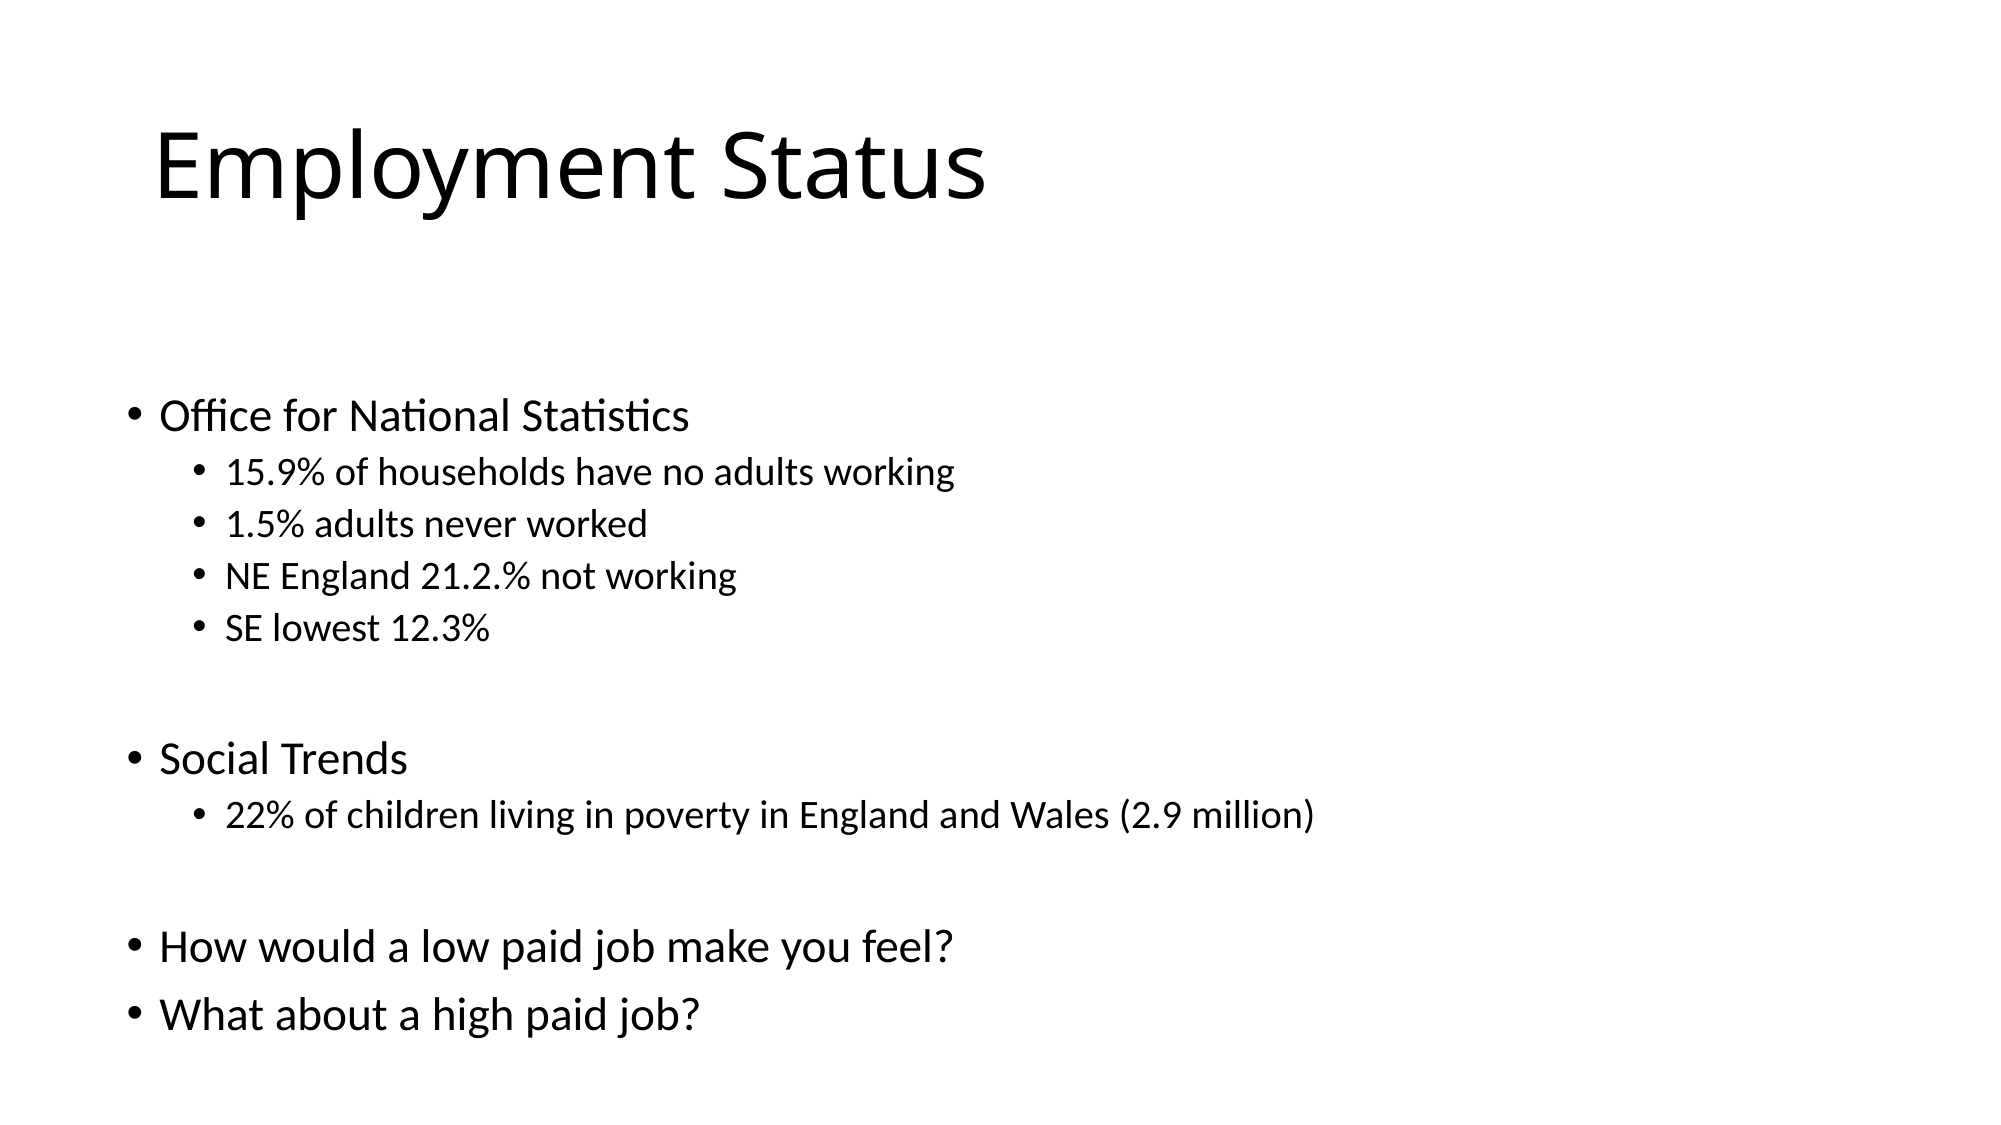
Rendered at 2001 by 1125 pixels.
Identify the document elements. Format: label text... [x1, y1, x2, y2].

list Office for National Statistics 15.9% of households have no adults working 1.5% adults never worked NE England 21.2.% not working SE lowest 12.3% Social Trends 22% of children living in poverty in England and Wales (2.9 million) How would a low paid job make you feel? What about a high paid job? [111, 383, 1689, 1052]
title Employment Status [137, 59, 1863, 278]
